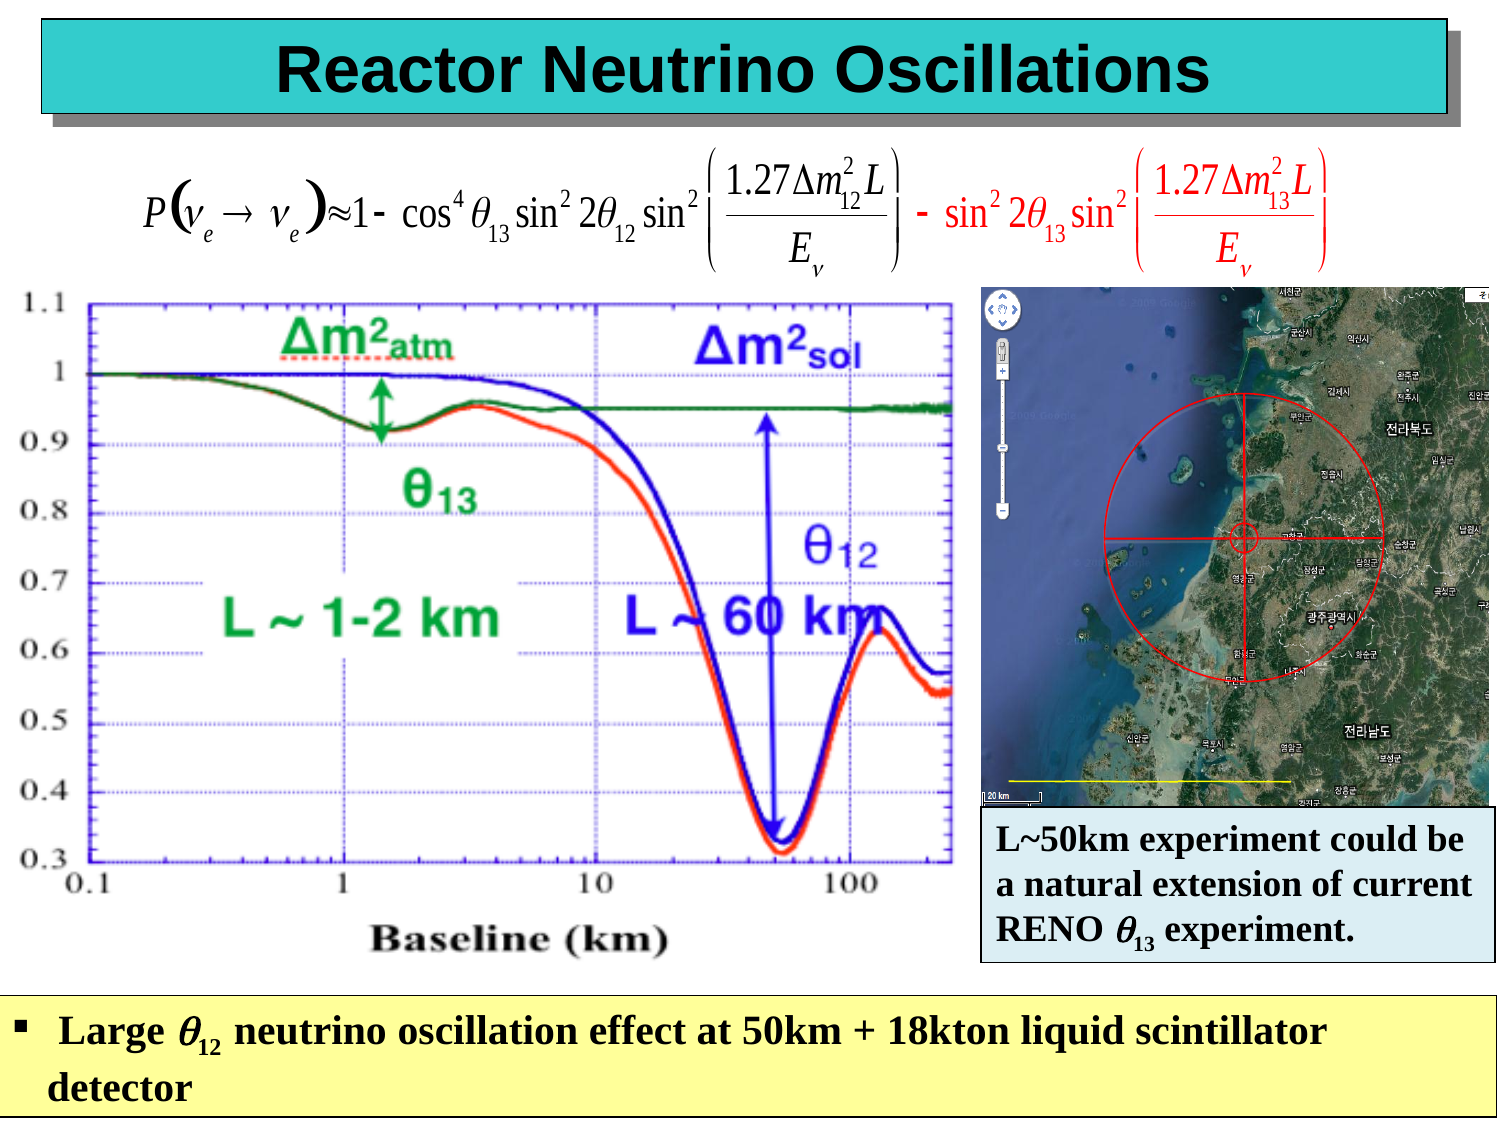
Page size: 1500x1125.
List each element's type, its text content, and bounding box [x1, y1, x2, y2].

text_box Reactor Neutrino Oscillations [41, 19, 1447, 114]
picture [0, 136, 1341, 974]
text_box Large q12 neutrino oscillation effect at 50km + 18kton liquid scintillator detector [0, 995, 1497, 1118]
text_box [980, 286, 1496, 959]
